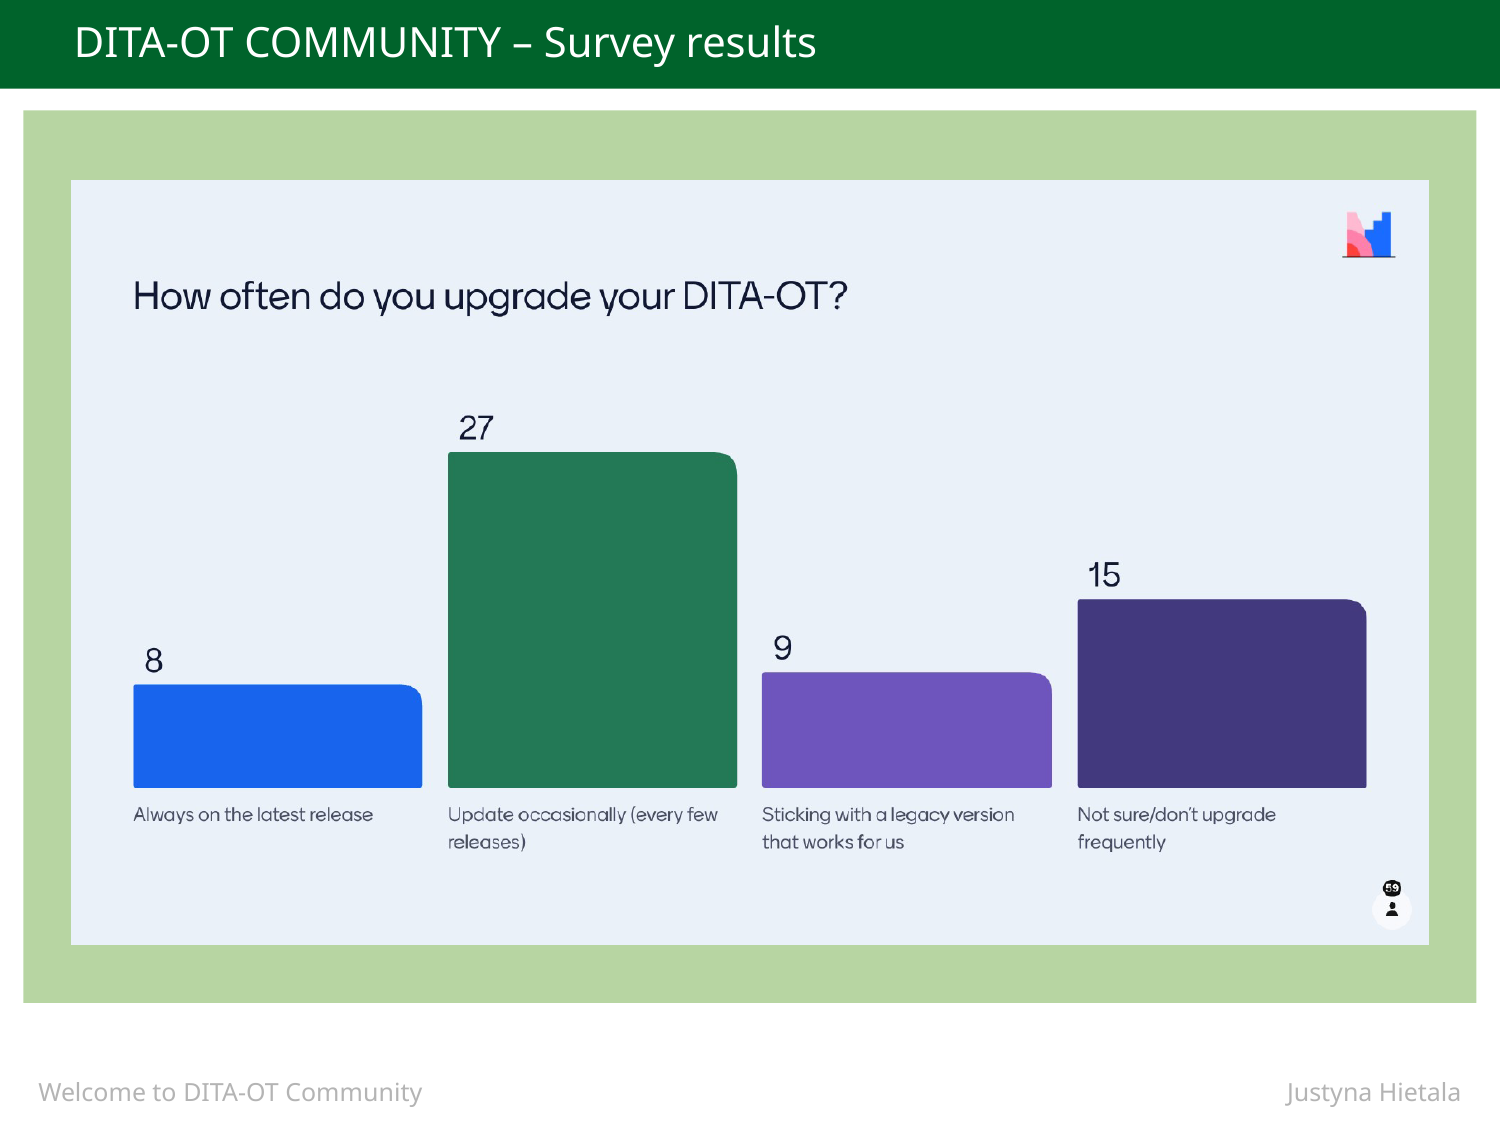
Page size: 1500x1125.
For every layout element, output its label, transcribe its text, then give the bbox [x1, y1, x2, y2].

slide_number Welcome to DITA-OT Community [23, 1061, 574, 1122]
footer Justyna Hietala [970, 1061, 1477, 1122]
title DITA-OT COMMUNITY – Survey results [0, 0, 1500, 89]
text_box [23, 110, 1477, 1003]
picture [71, 180, 1429, 945]
